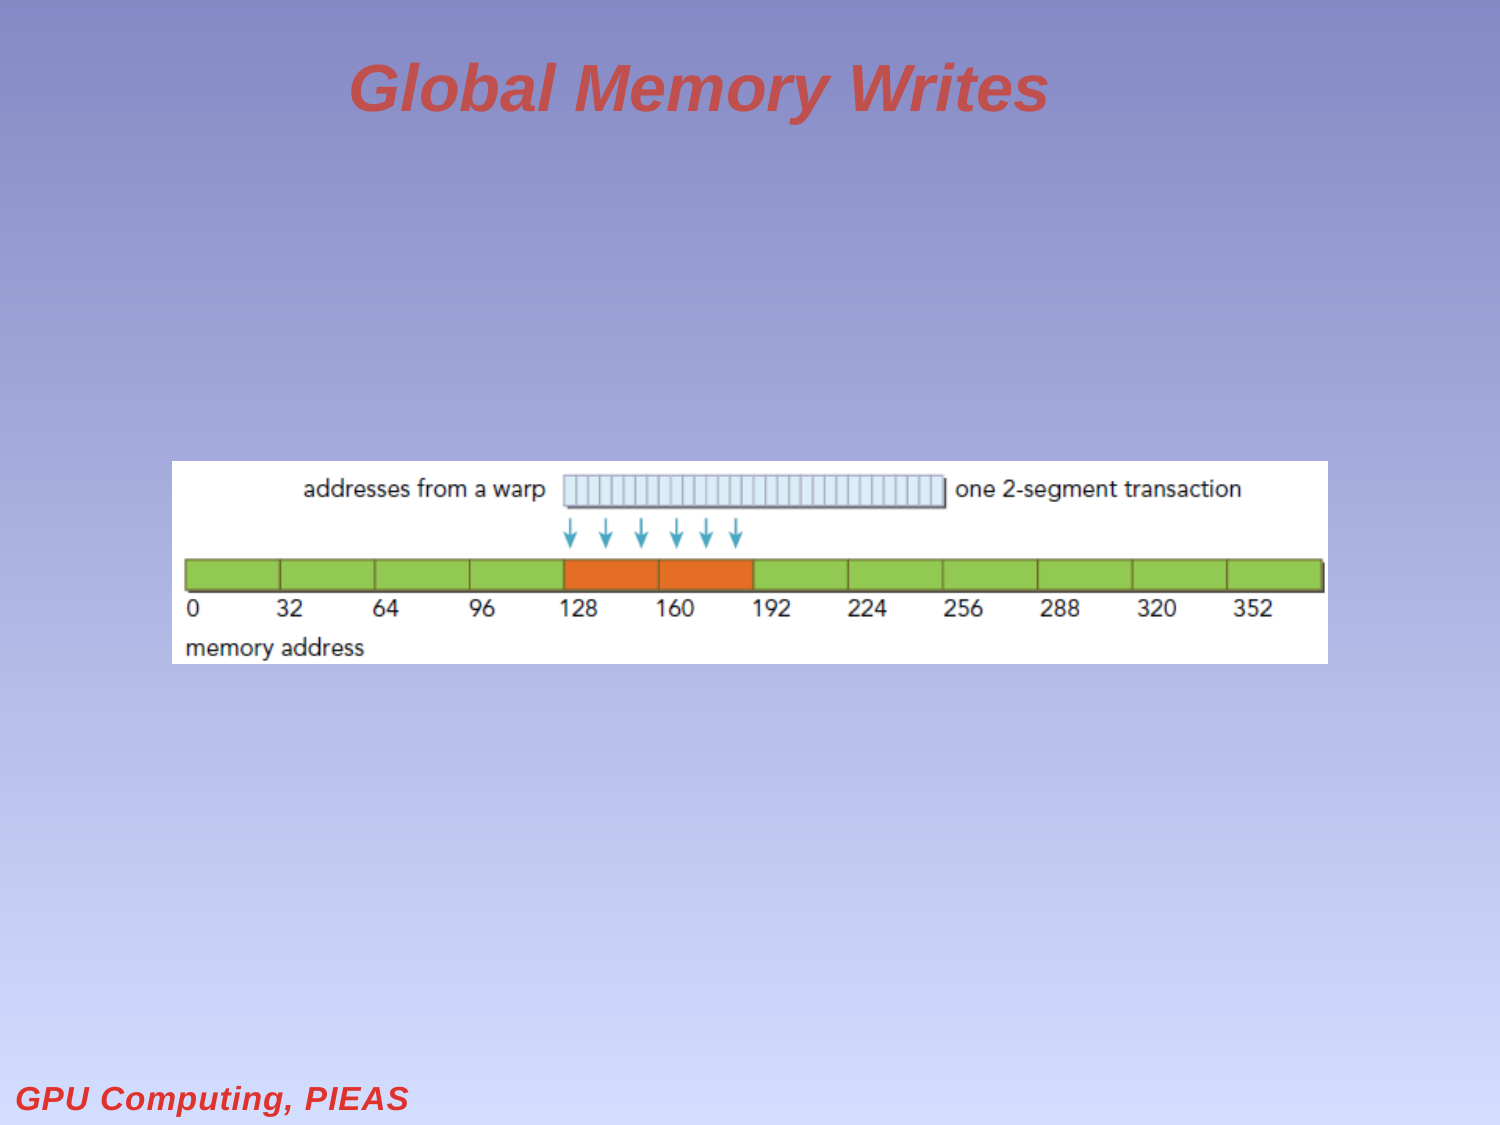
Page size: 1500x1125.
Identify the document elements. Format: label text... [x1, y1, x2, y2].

title Global Memory Writes [75, 37, 1325, 163]
picture [172, 461, 1328, 664]
